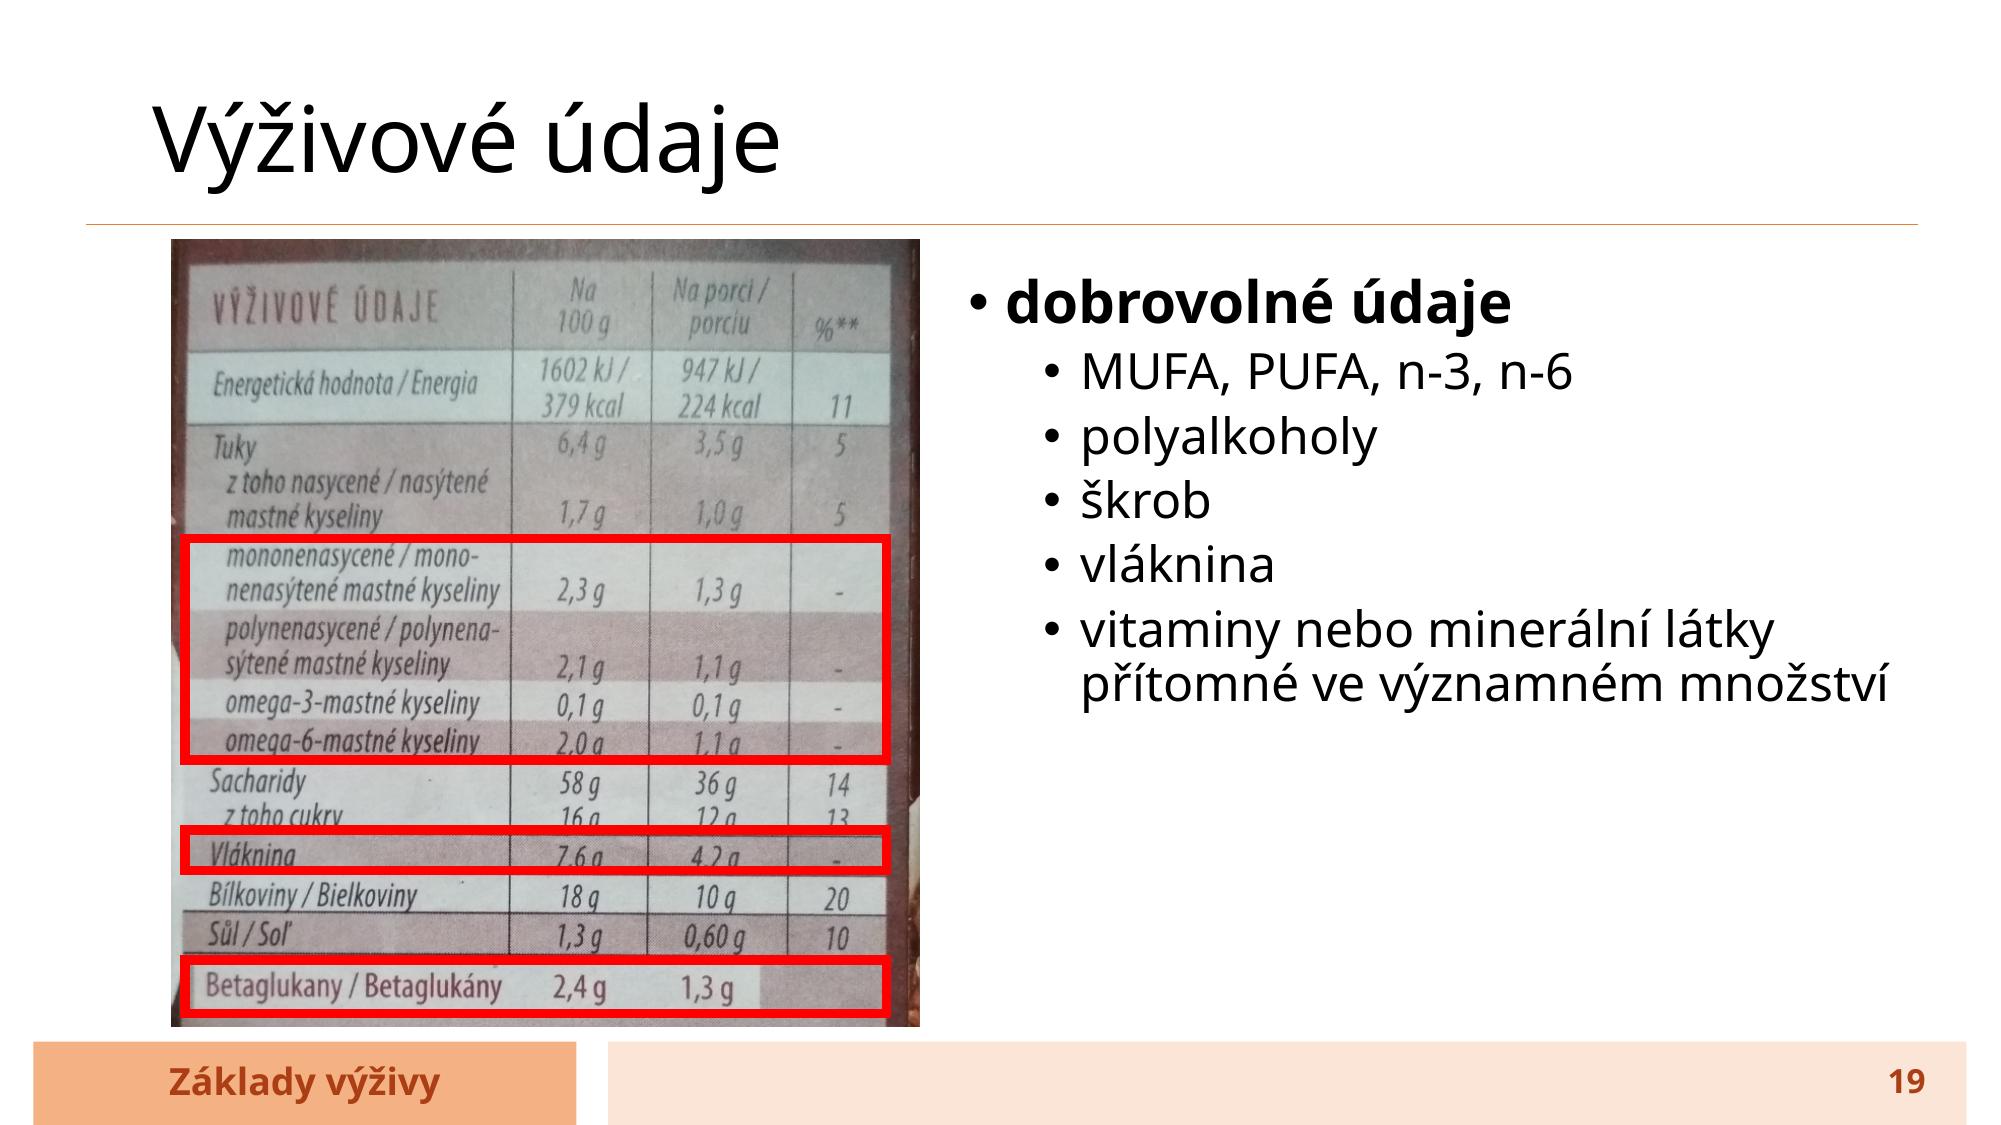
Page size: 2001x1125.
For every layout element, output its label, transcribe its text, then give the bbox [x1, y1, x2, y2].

list dobrovolné údaje MUFA, PUFA, n-3, n-6 polyalkoholy škrob vláknina vitaminy nebo minerální látky přítomné ve významném množství [953, 265, 1912, 985]
picture [171, 239, 920, 1027]
title Výživové údaje [137, 59, 1863, 227]
slide_number 19 [1490, 1053, 1941, 1114]
footer Základy výživy [150, 1053, 460, 1114]
